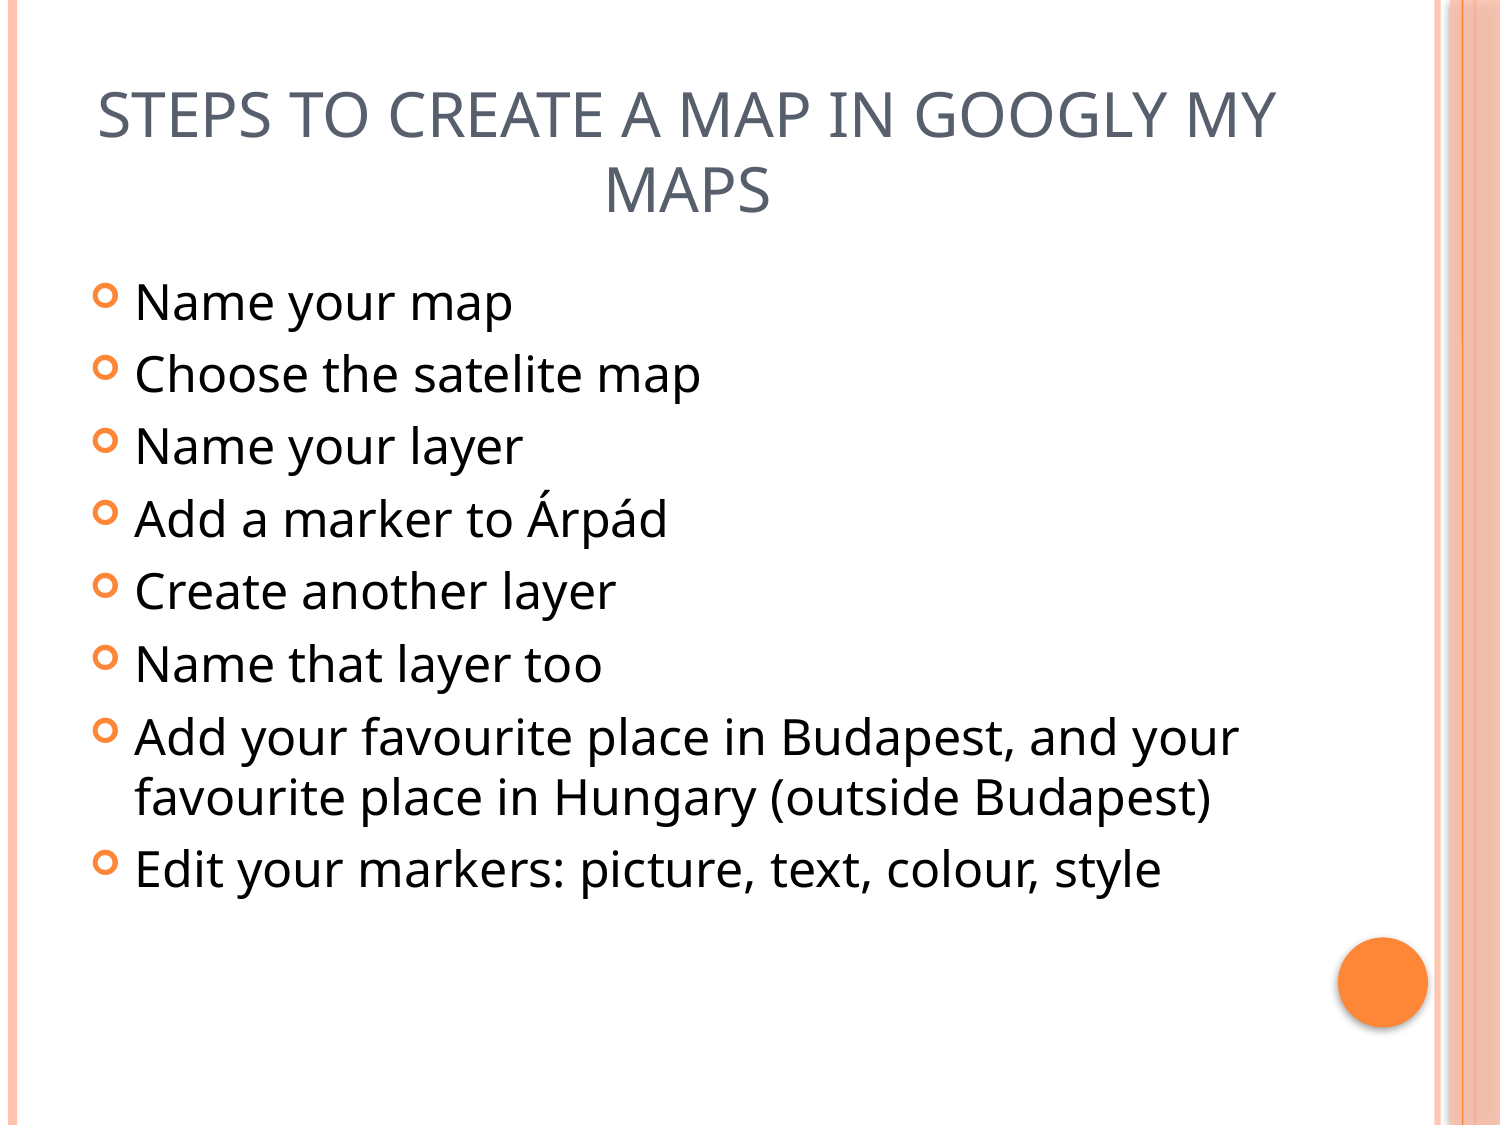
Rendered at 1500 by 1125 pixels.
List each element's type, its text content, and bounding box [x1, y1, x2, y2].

title Steps to create a map in googly my maps [75, 45, 1300, 233]
list Name your map Choose the satelite map Name your layer Add a marker to Árpád Create another layer Name that layer too Add your favourite place in Budapest, and your favourite place in Hungary (outside Budapest) Edit your markers: picture, text, colour, style [75, 262, 1300, 1062]
